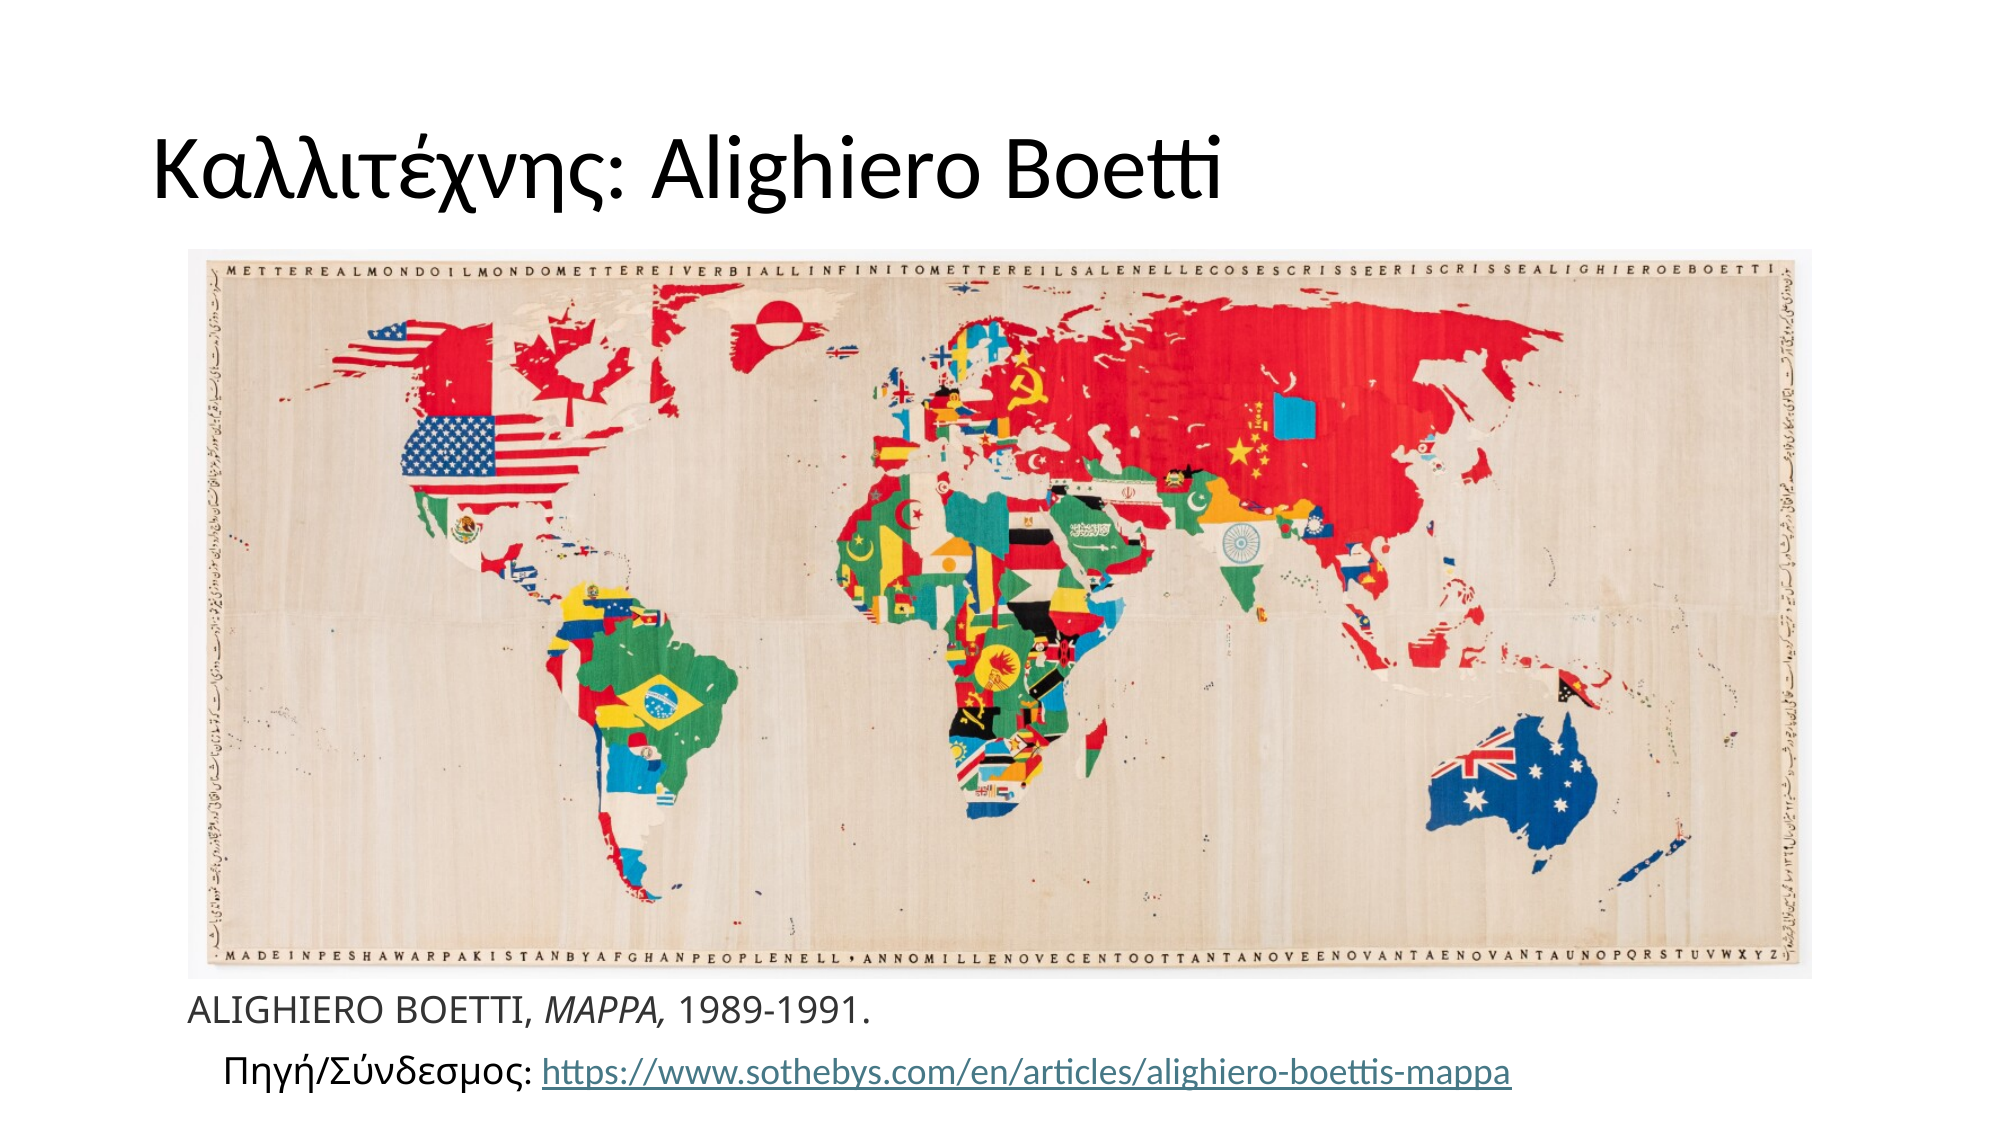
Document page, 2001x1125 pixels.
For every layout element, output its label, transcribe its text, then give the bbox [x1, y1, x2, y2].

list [187, 249, 1812, 980]
text_box Πηγή/Σύνδεσμος: https://www.sothebys.com/en/articles/alighiero-boettis-mappa [207, 1039, 1536, 1125]
text_box ALIGHIERO BOETTI, MAPPA, 1989-1991. [172, 979, 887, 1039]
title Καλλιτέχνης: Alighiero Boetti [137, 59, 1863, 278]
